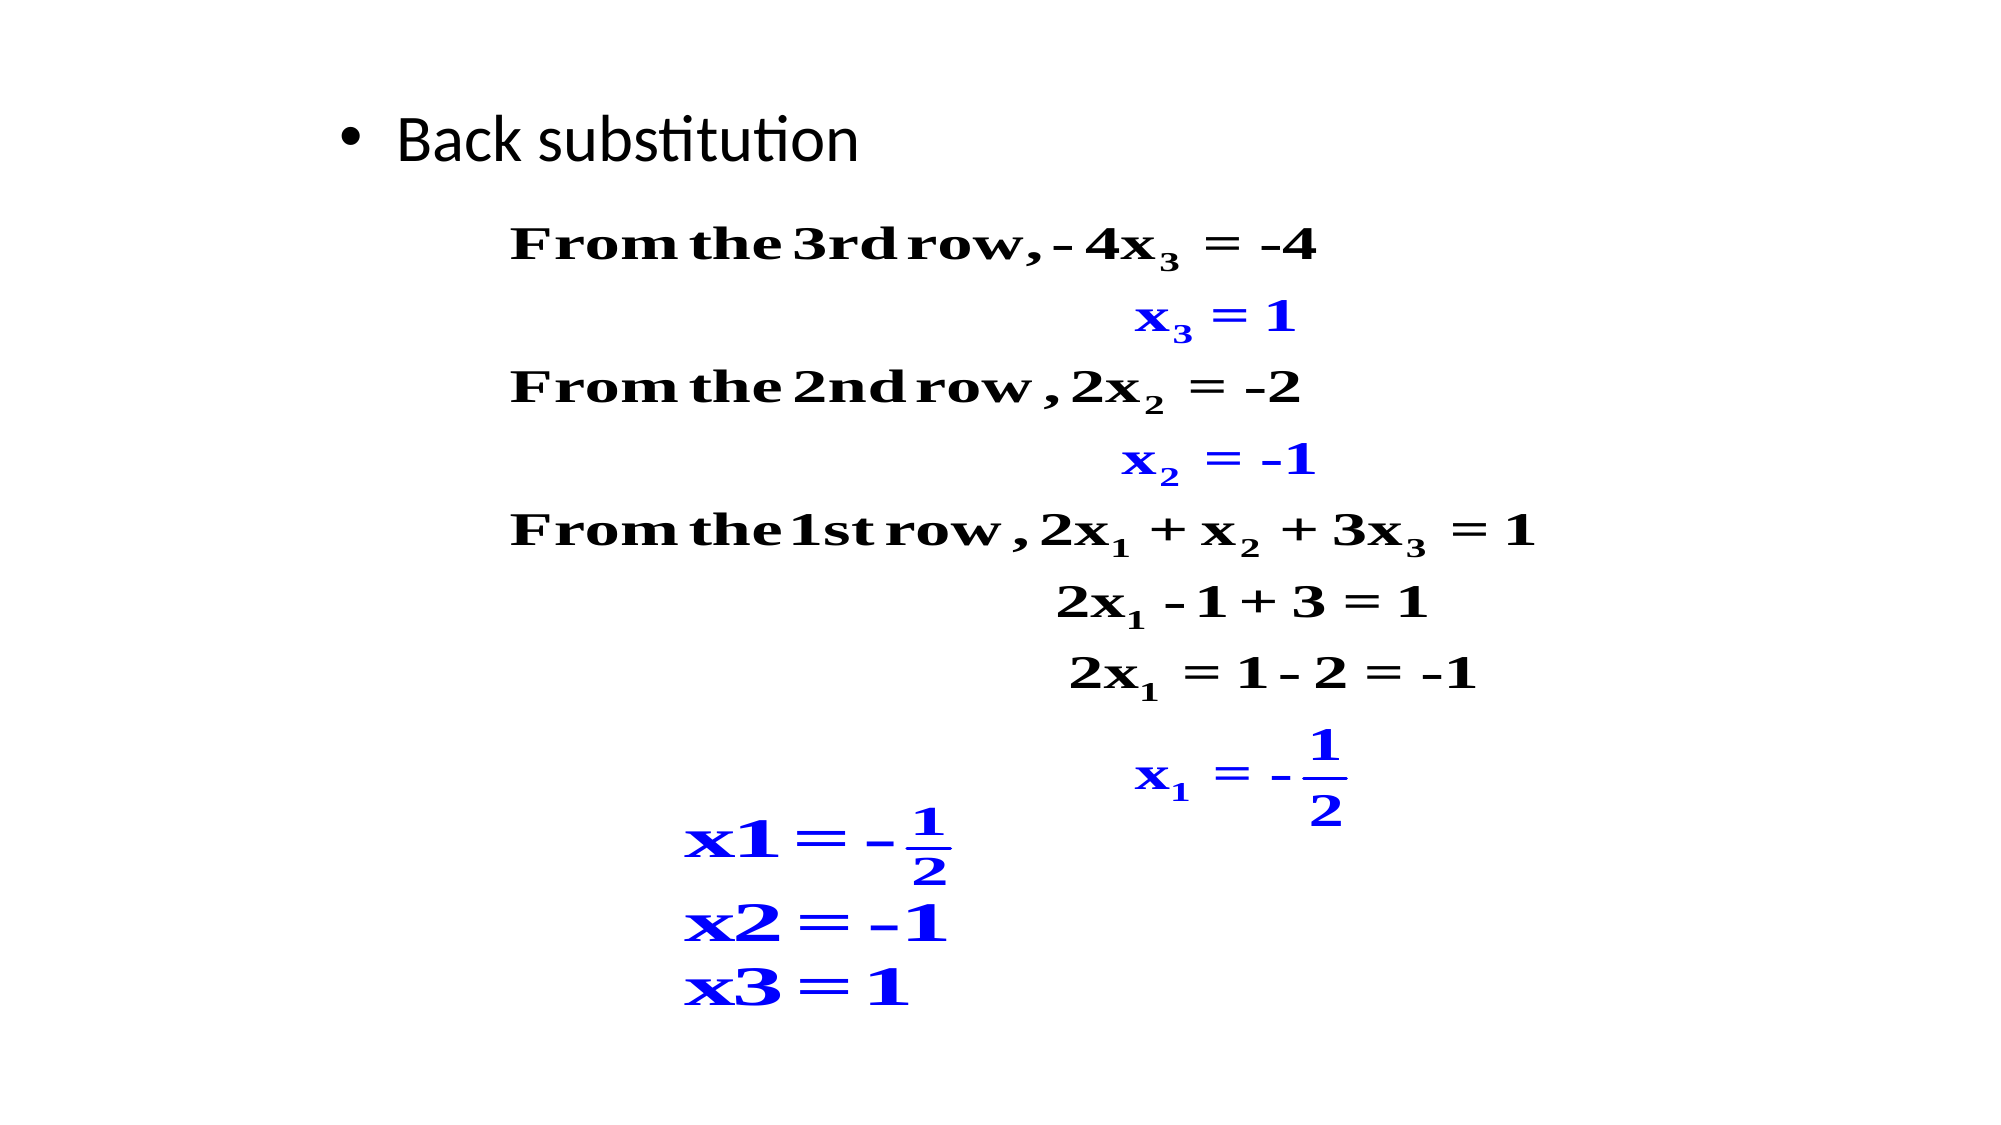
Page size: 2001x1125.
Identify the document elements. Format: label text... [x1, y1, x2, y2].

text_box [499, 212, 1551, 838]
list Back substitution [324, 87, 1676, 1006]
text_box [674, 799, 963, 1015]
